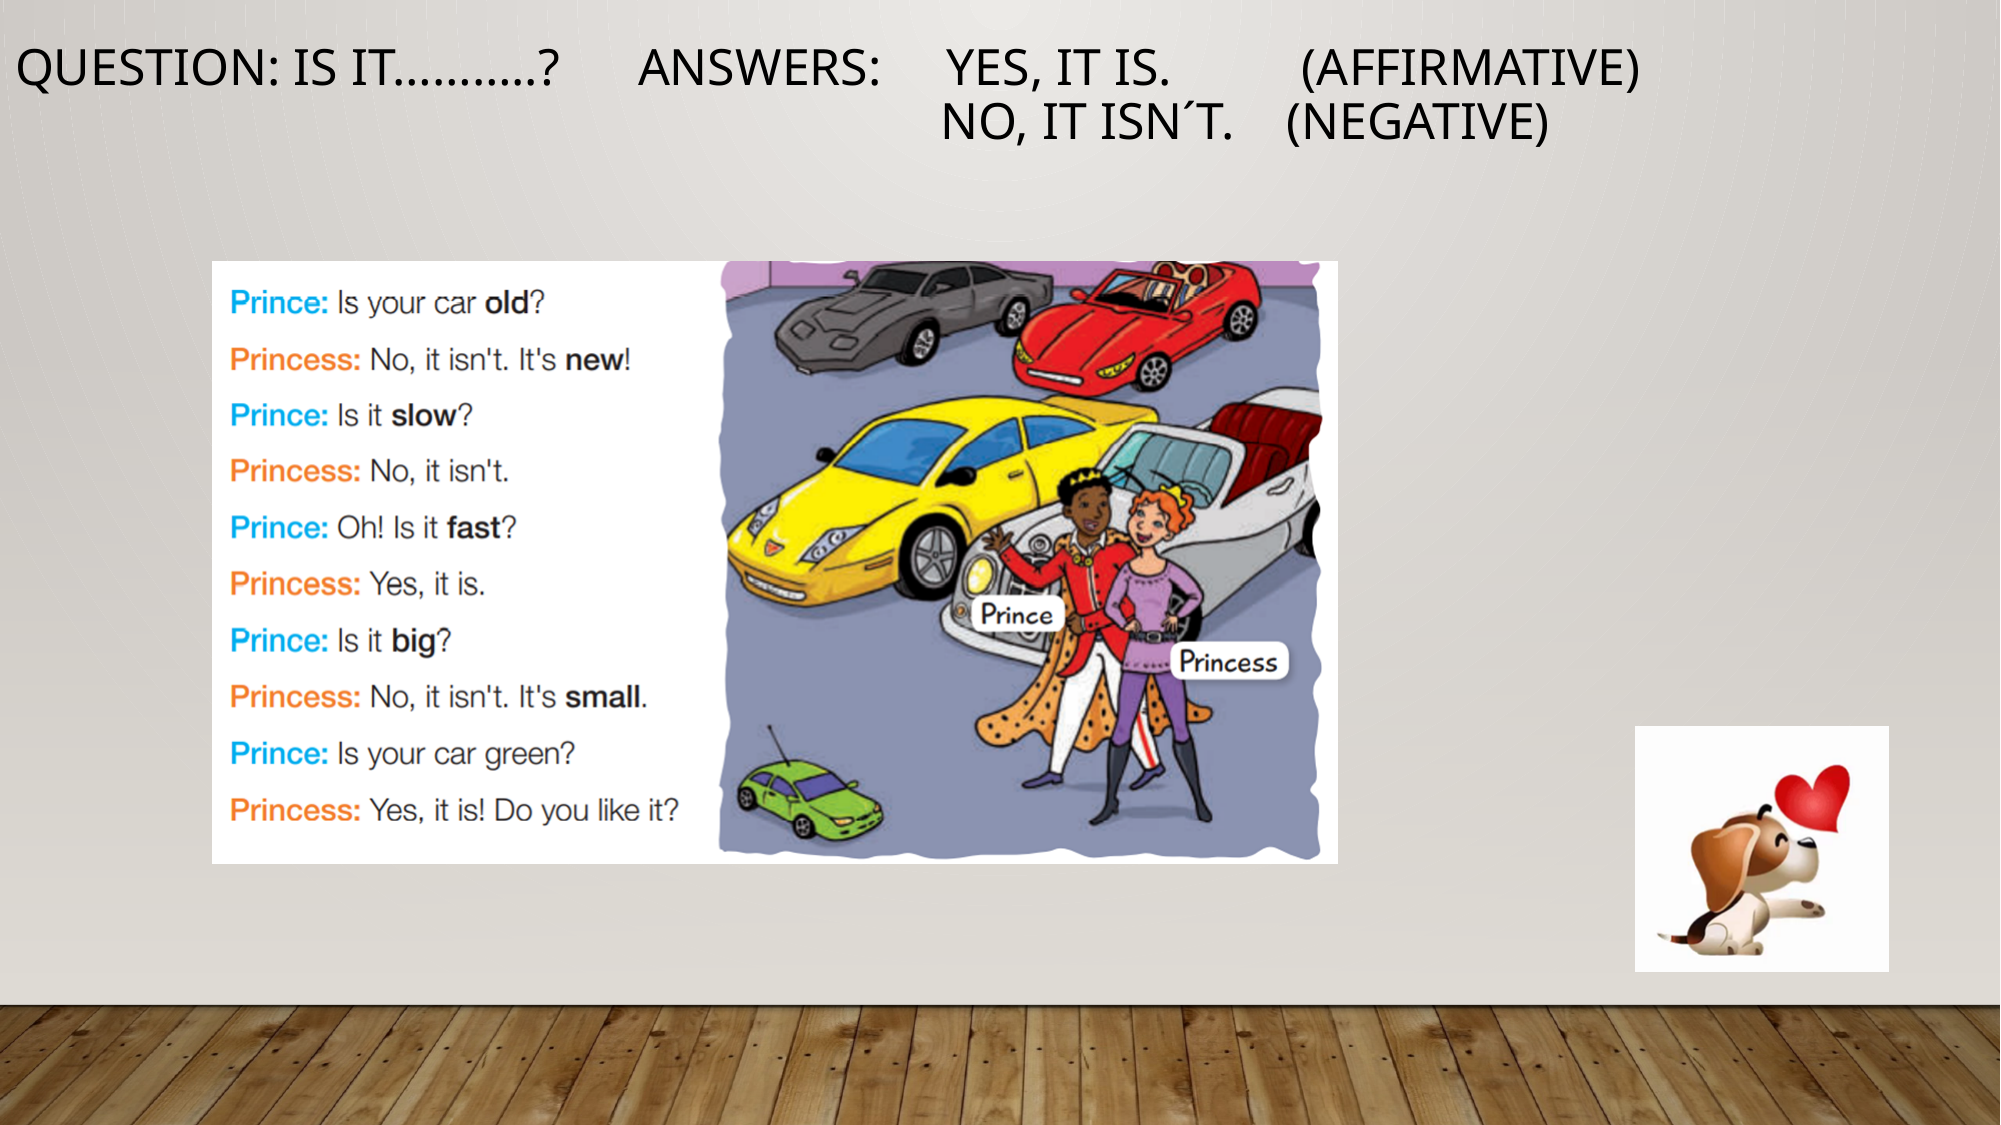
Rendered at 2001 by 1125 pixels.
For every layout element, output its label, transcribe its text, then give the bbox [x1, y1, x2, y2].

picture [1634, 726, 1889, 973]
picture [212, 261, 1339, 864]
picture [0, 1005, 2000, 1125]
title Question: Is it………..? Answers: yes, it is. (affirmative) no, it isn´t. (negative) [0, 35, 1762, 179]
